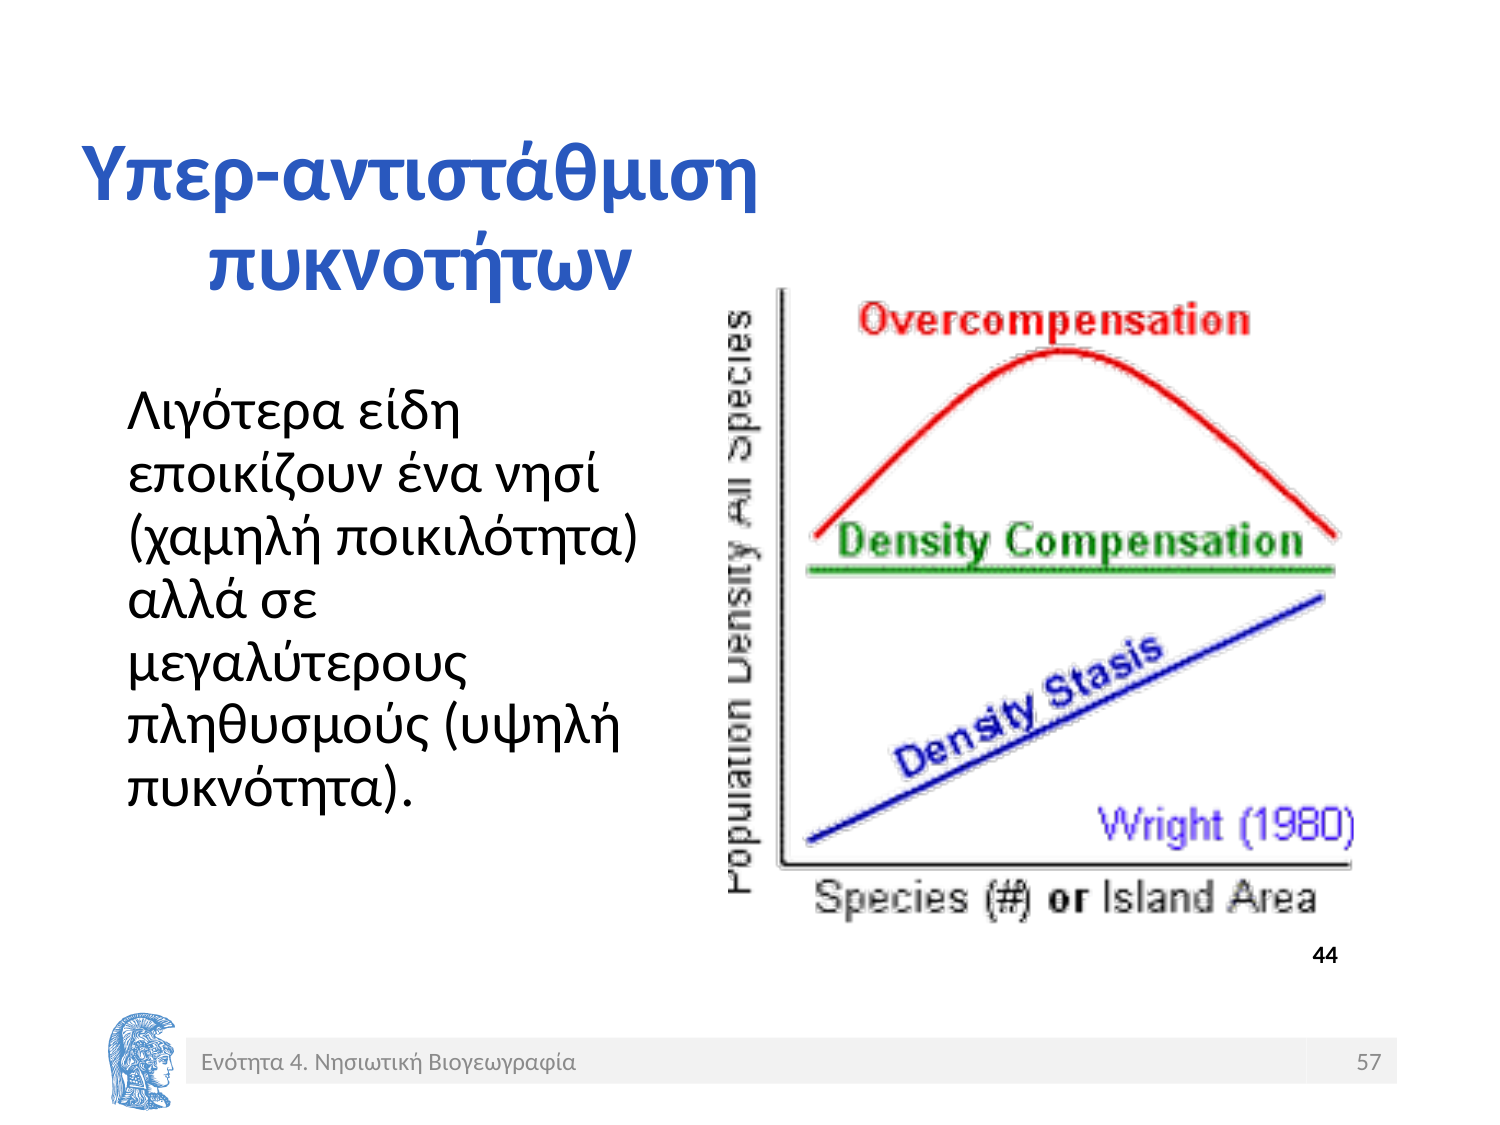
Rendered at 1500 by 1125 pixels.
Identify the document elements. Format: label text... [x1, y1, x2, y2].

title Υπερ-αντιστάθμιση πυκνοτήτων [60, 53, 783, 317]
text_box 44 [1297, 930, 1354, 976]
footer Ενότητα 4. Νησιωτική Βιογεωγραφία [186, 1037, 1306, 1084]
picture [103, 1011, 186, 1114]
picture [727, 270, 1354, 930]
slide_number 57 [1306, 1037, 1397, 1084]
list Λιγότερα είδη εποικίζουν ένα νησί (χαμηλή ποικιλότητα) αλλά σε μεγαλύτερους πληθυσμούς (υψηλή πυκνότητα). [112, 371, 664, 997]
